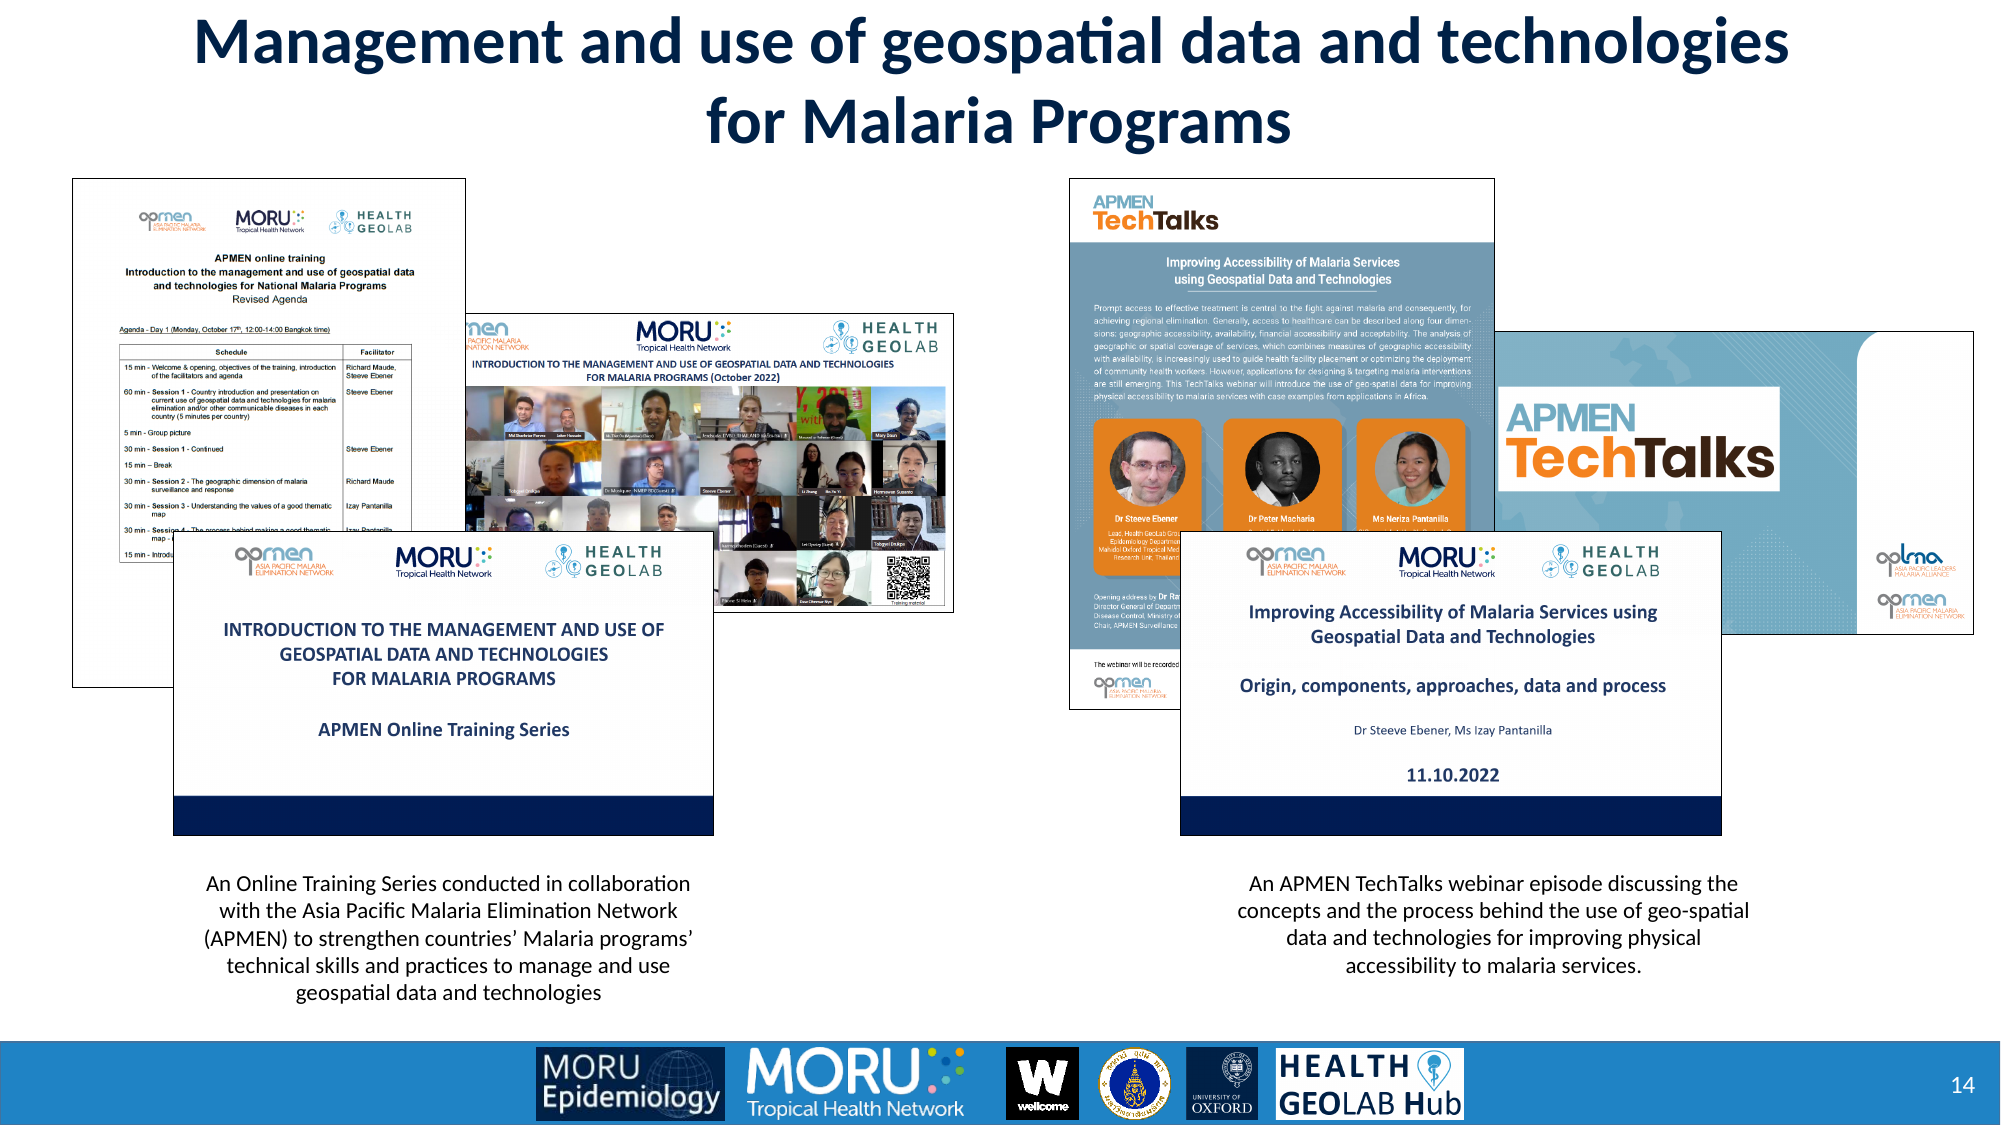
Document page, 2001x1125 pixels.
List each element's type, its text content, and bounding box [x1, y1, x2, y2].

picture [1098, 1047, 1171, 1120]
picture [747, 1047, 964, 1120]
picture [14, 179, 954, 836]
picture [1069, 178, 1974, 836]
text_box An Online Training Series conducted in collaboration with the Asia Pacific Malaria Elimination Network (APMEN) to strengthen countries’ Malaria programs’ technical skills and practices to manage and use geospatial data and technologies [172, 860, 726, 1013]
picture [1006, 1047, 1079, 1120]
picture [1275, 1048, 1464, 1120]
text_box An APMEN TechTalks webinar episode discussing the concepts and the process behind the use of geo-spatial data and technologies for improving physical accessibility to malaria services. [1217, 860, 1771, 986]
picture [536, 1047, 725, 1121]
text_box Management and use of geospatial data and technologies for Malaria Programs [0, 20, 2000, 134]
picture [1186, 1047, 1258, 1120]
